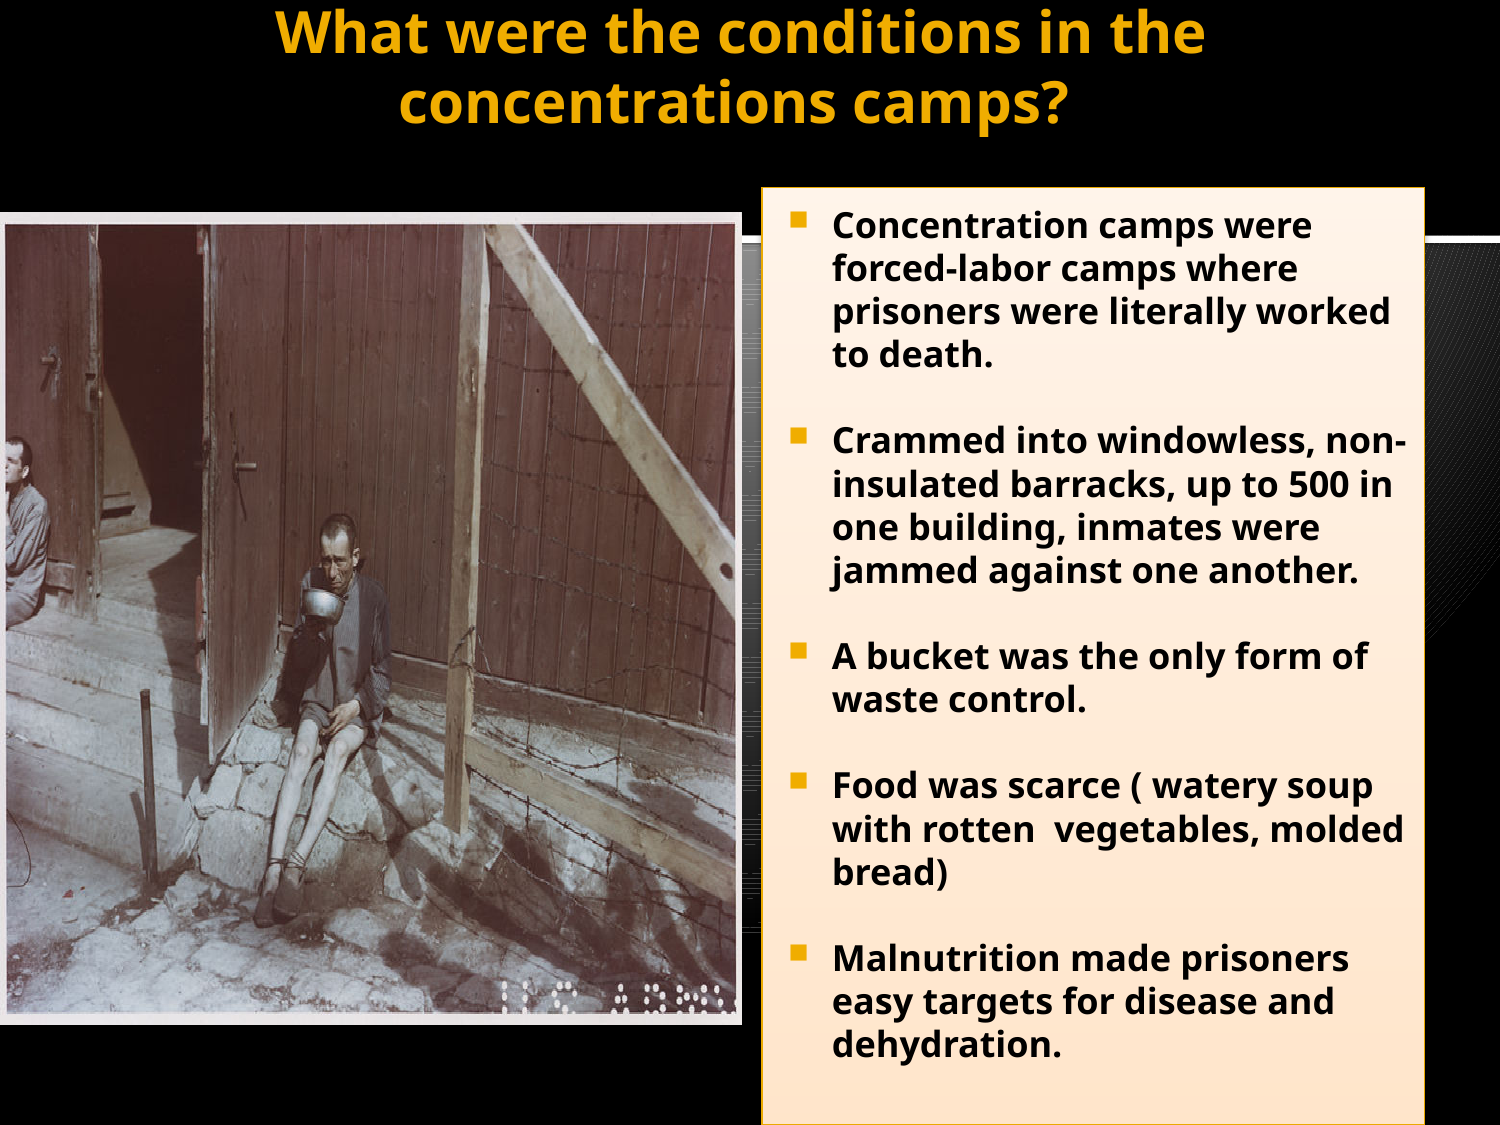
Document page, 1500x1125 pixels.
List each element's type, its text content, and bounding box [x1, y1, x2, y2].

list Concentration camps were forced-labor camps where prisoners were literally worked to death. Crammed into windowless, non-insulated barracks, up to 500 in one building, inmates were jammed against one another. A bucket was the only form of waste control. Food was scarce ( watery soup with rotten vegetables, molded bread) Malnutrition made prisoners easy targets for disease and dehydration. [761, 187, 1425, 1125]
title What were the conditions in the concentrations camps? [62, 0, 1413, 168]
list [0, 212, 743, 1025]
